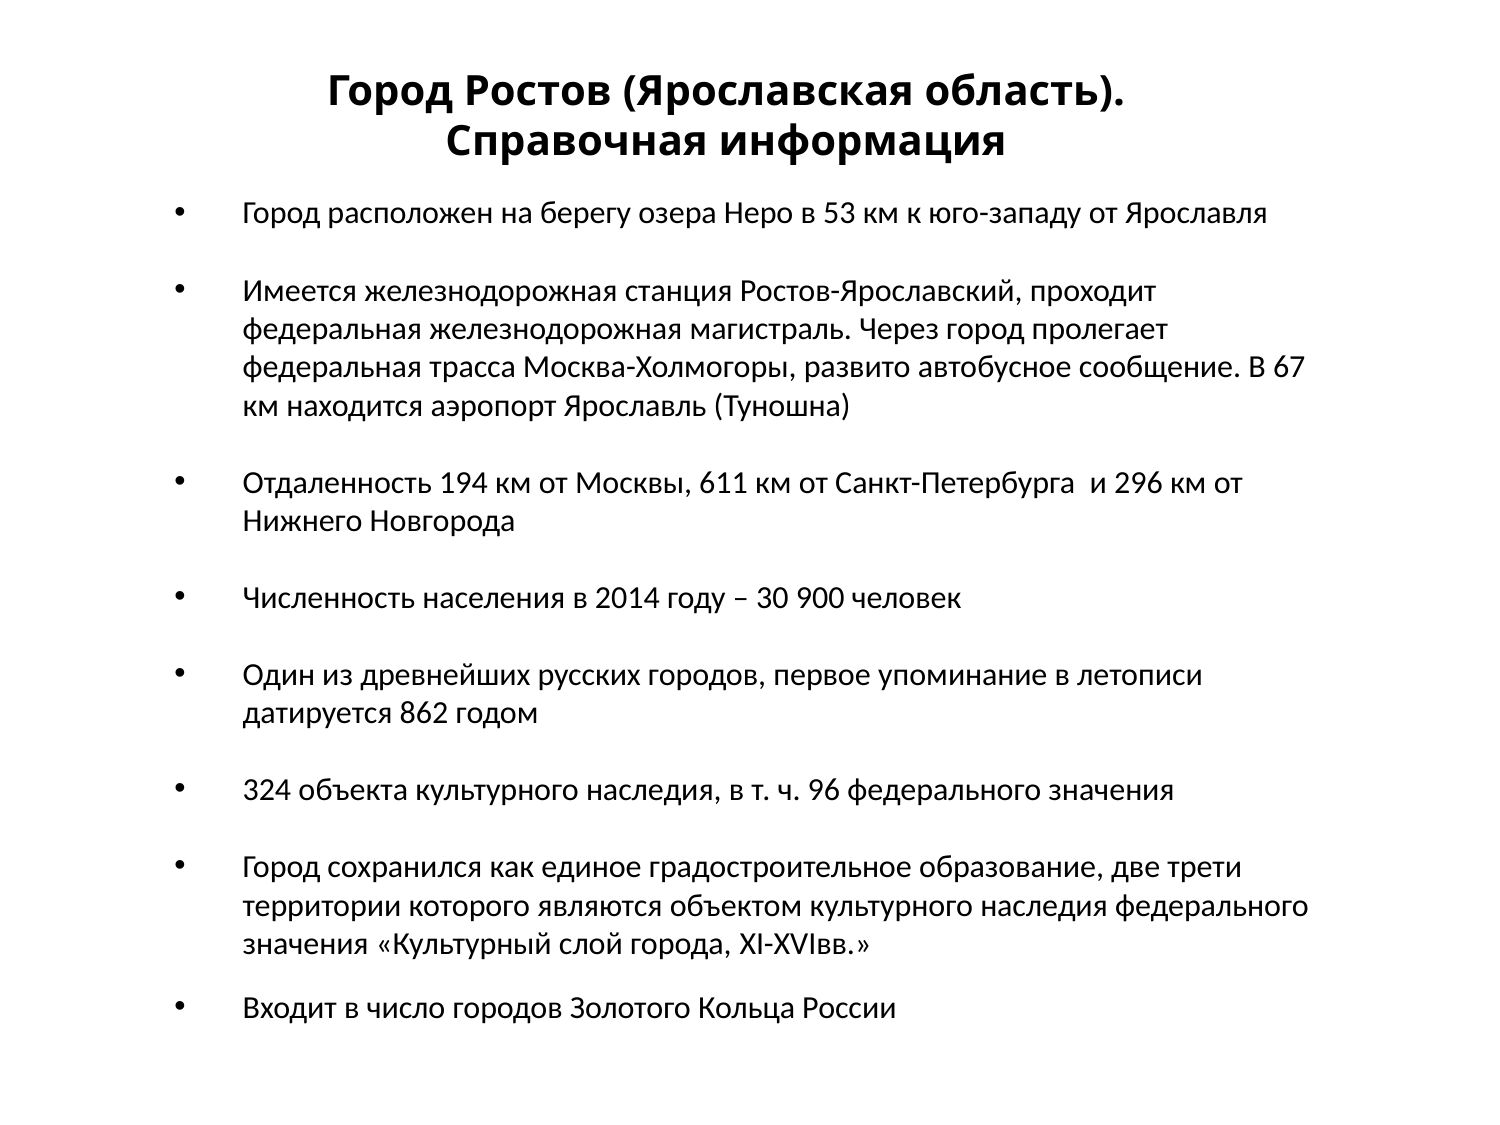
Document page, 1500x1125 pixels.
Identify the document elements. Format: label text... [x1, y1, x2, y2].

subtitle Город расположен на берегу озера Неро в 53 км к юго-западу от Ярославля Имеется железнодорожная станция Ростов-Ярославский, проходит федеральная железнодорожная магистраль. Через город пролегает федеральная трасса Москва-Холмогоры, развито автобусное сообщение. В 67 км находится аэропорт Ярославль (Туношна) Отдаленность 194 км от Москвы, 611 км от Санкт-Петербурга и 296 км от Нижнего Новгорода Численность населения в 2014 году – 30 900 человек Один из древнейших русских городов, первое упоминание в летописи датируется 862 годом 324 объекта культурного наследия, в т. ч. 96 федерального значения Город сохранился как единое градостроительное образование, две трети территории которого являются объектом культурного наследия федерального значения «Культурный слой города, XI-XVIвв.» Входит в число городов Золотого Кольца России [159, 184, 1341, 1035]
title Город Ростов (Ярославская область). Справочная информация [64, 54, 1388, 173]
